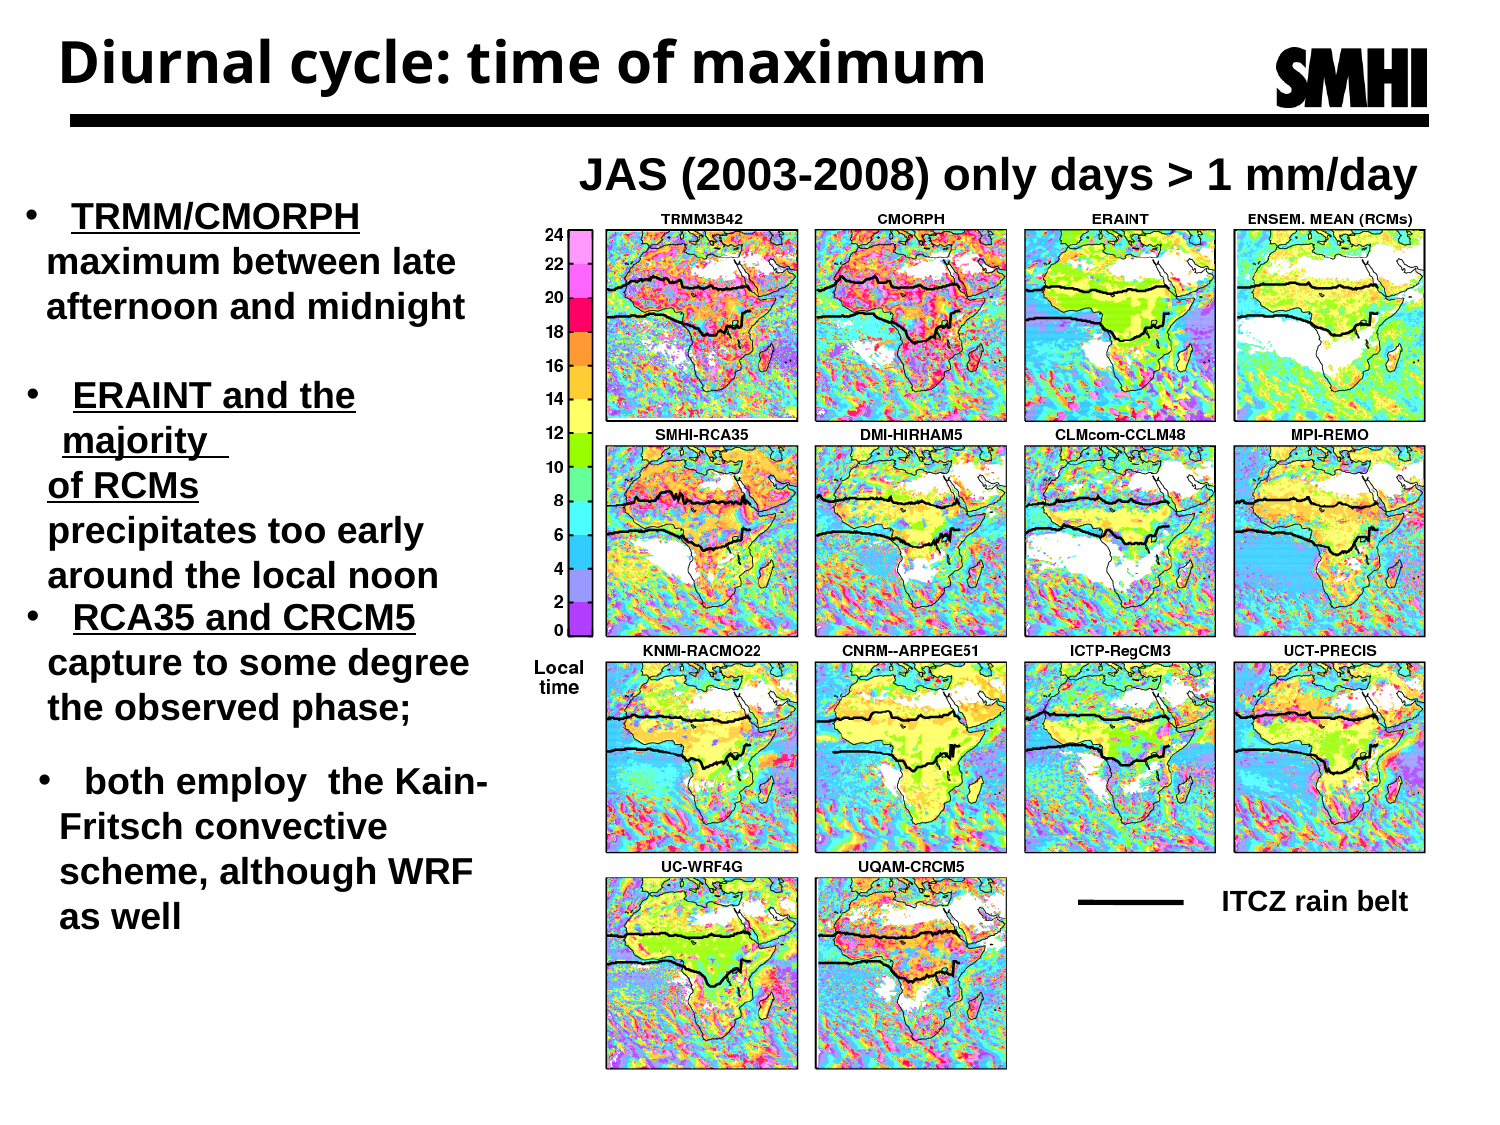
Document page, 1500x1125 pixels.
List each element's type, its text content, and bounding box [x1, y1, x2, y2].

text_box JAS (2003-2008) only days > 1 mm/day [564, 137, 1444, 206]
picture [1276, 47, 1427, 108]
picture [510, 207, 1461, 1125]
text_box both employ the Kain- Fritsch convective scheme, although WRF as well [23, 750, 505, 990]
text_box ERAINT and the majority of RCMs precipitates too early around the local noon [11, 364, 505, 585]
text_box Diurnal cycle: time of maximum [42, 17, 1079, 113]
text_box RCA35 and CRCM5 capture to some degree the observed phase; [11, 585, 505, 736]
text_box TRMM/CMORPH maximum between late afternoon and midnight [10, 184, 504, 335]
